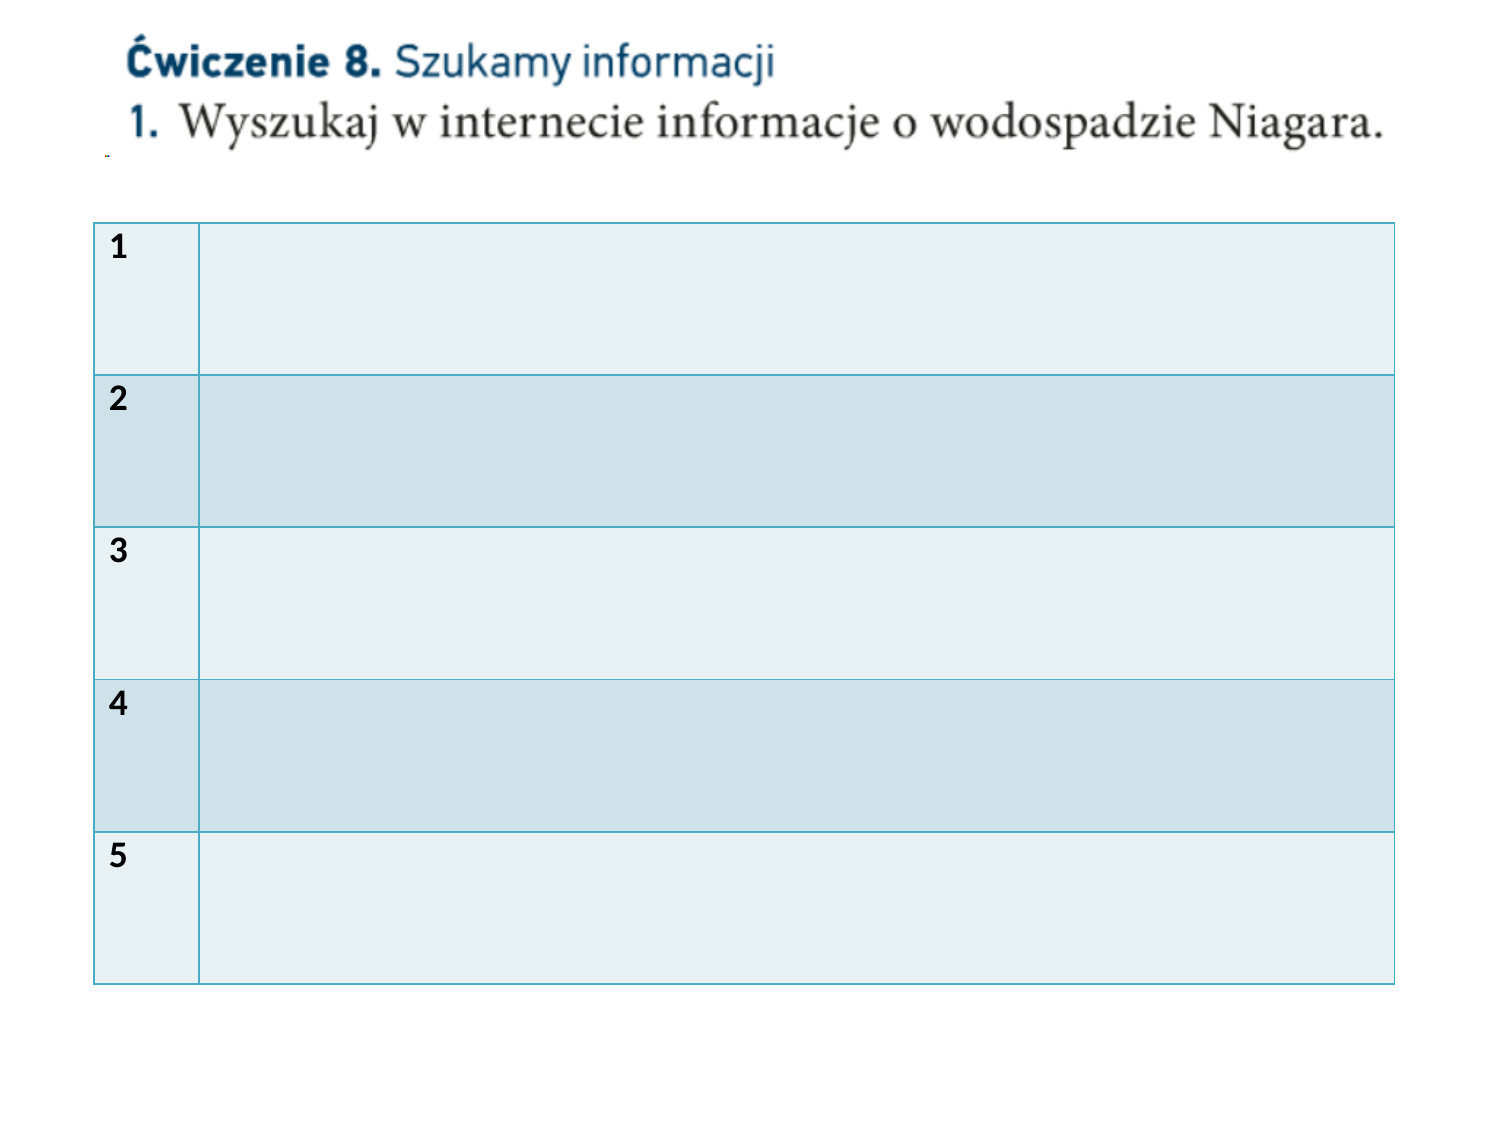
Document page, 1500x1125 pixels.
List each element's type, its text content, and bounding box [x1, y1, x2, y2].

table_cell [200, 528, 1394, 679]
picture [105, 23, 1395, 157]
table_cell 3 [95, 528, 198, 679]
table_cell [200, 680, 1394, 831]
table_cell 4 [95, 680, 198, 831]
table_cell [200, 833, 1394, 983]
table_header 1 [95, 224, 198, 374]
table_cell 2 [95, 376, 198, 526]
table_header [200, 224, 1394, 374]
table_cell 5 [95, 833, 198, 983]
table_cell [200, 376, 1394, 526]
